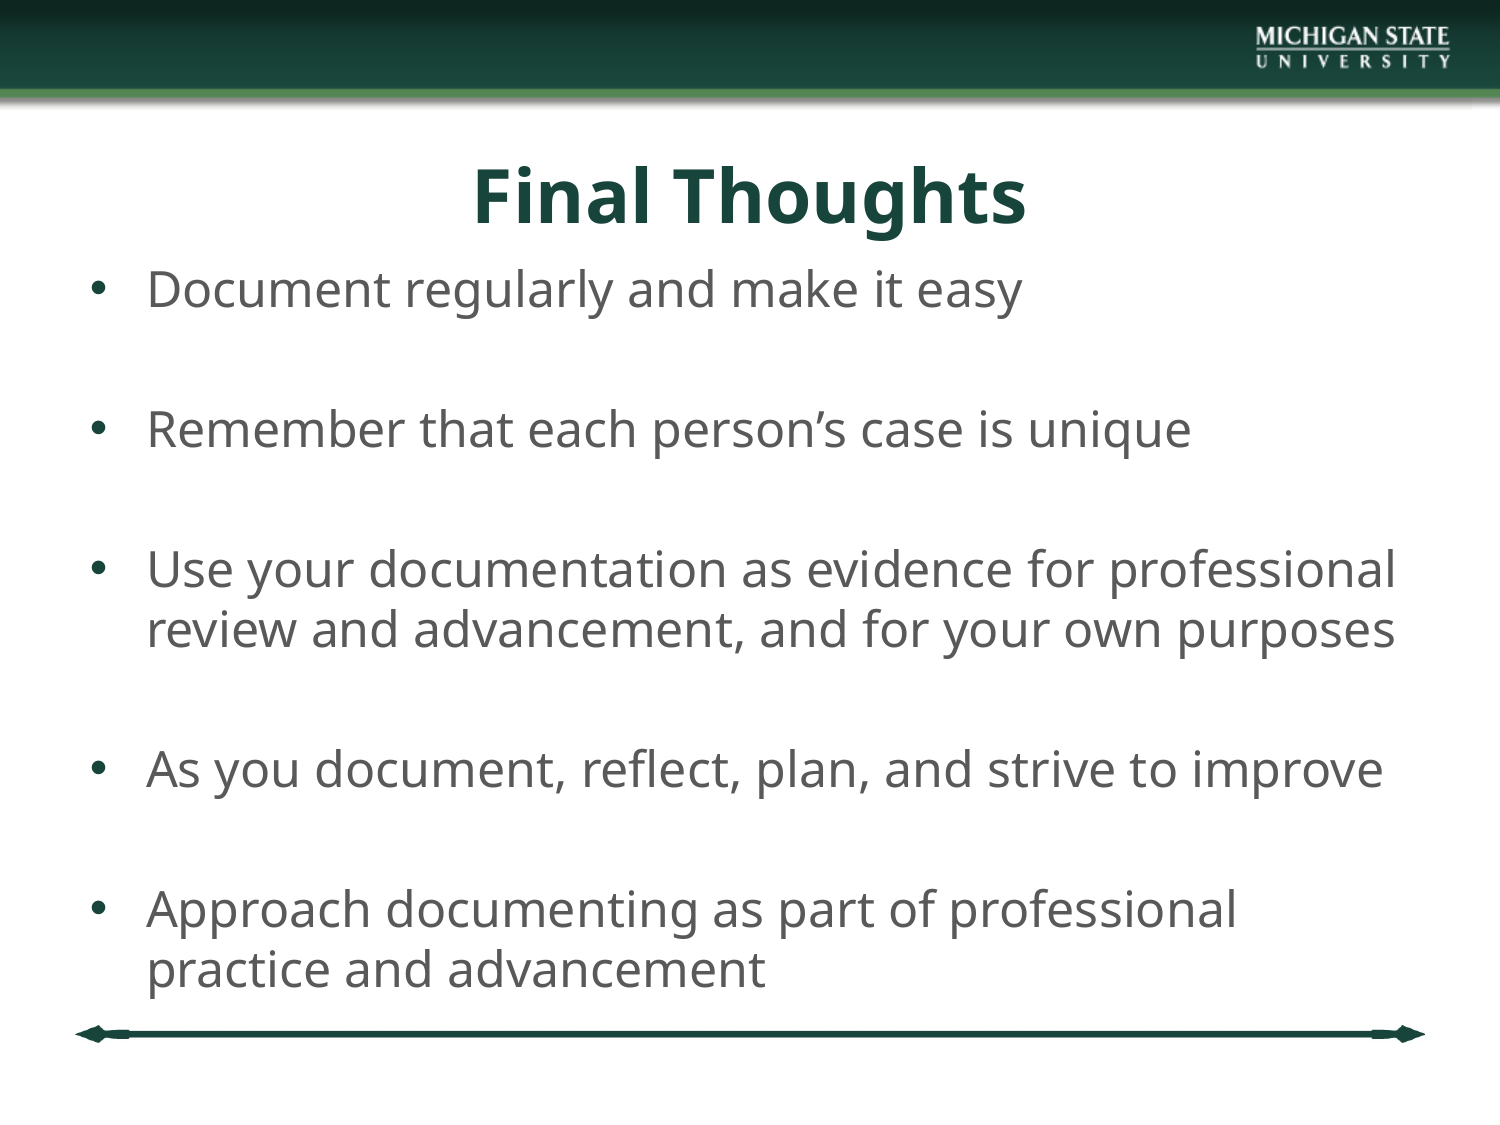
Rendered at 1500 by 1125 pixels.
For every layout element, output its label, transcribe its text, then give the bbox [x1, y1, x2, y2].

picture [0, 0, 1500, 110]
list Document regularly and make it easy Remember that each person’s case is unique Use your documentation as evidence for professional review and advancement, and for your own purposes As you document, reflect, plan, and strive to improve Approach documenting as part of professional practice and advancement [75, 249, 1425, 1075]
title Final Thoughts [75, 137, 1425, 249]
